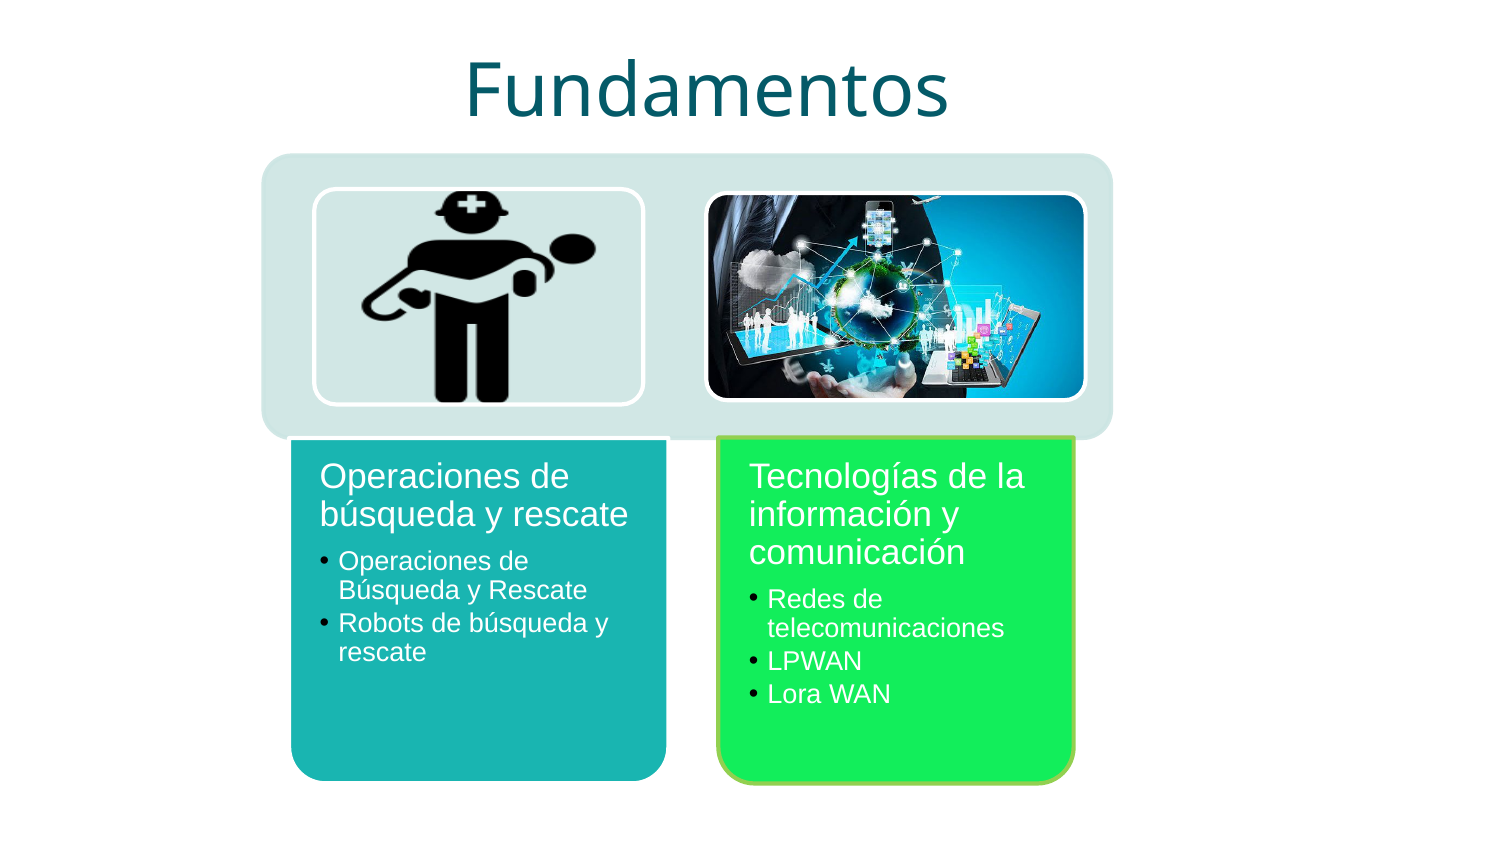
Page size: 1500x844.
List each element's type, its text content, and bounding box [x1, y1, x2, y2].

text_box Fundamentos [62, 33, 1360, 139]
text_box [263, 155, 1112, 784]
